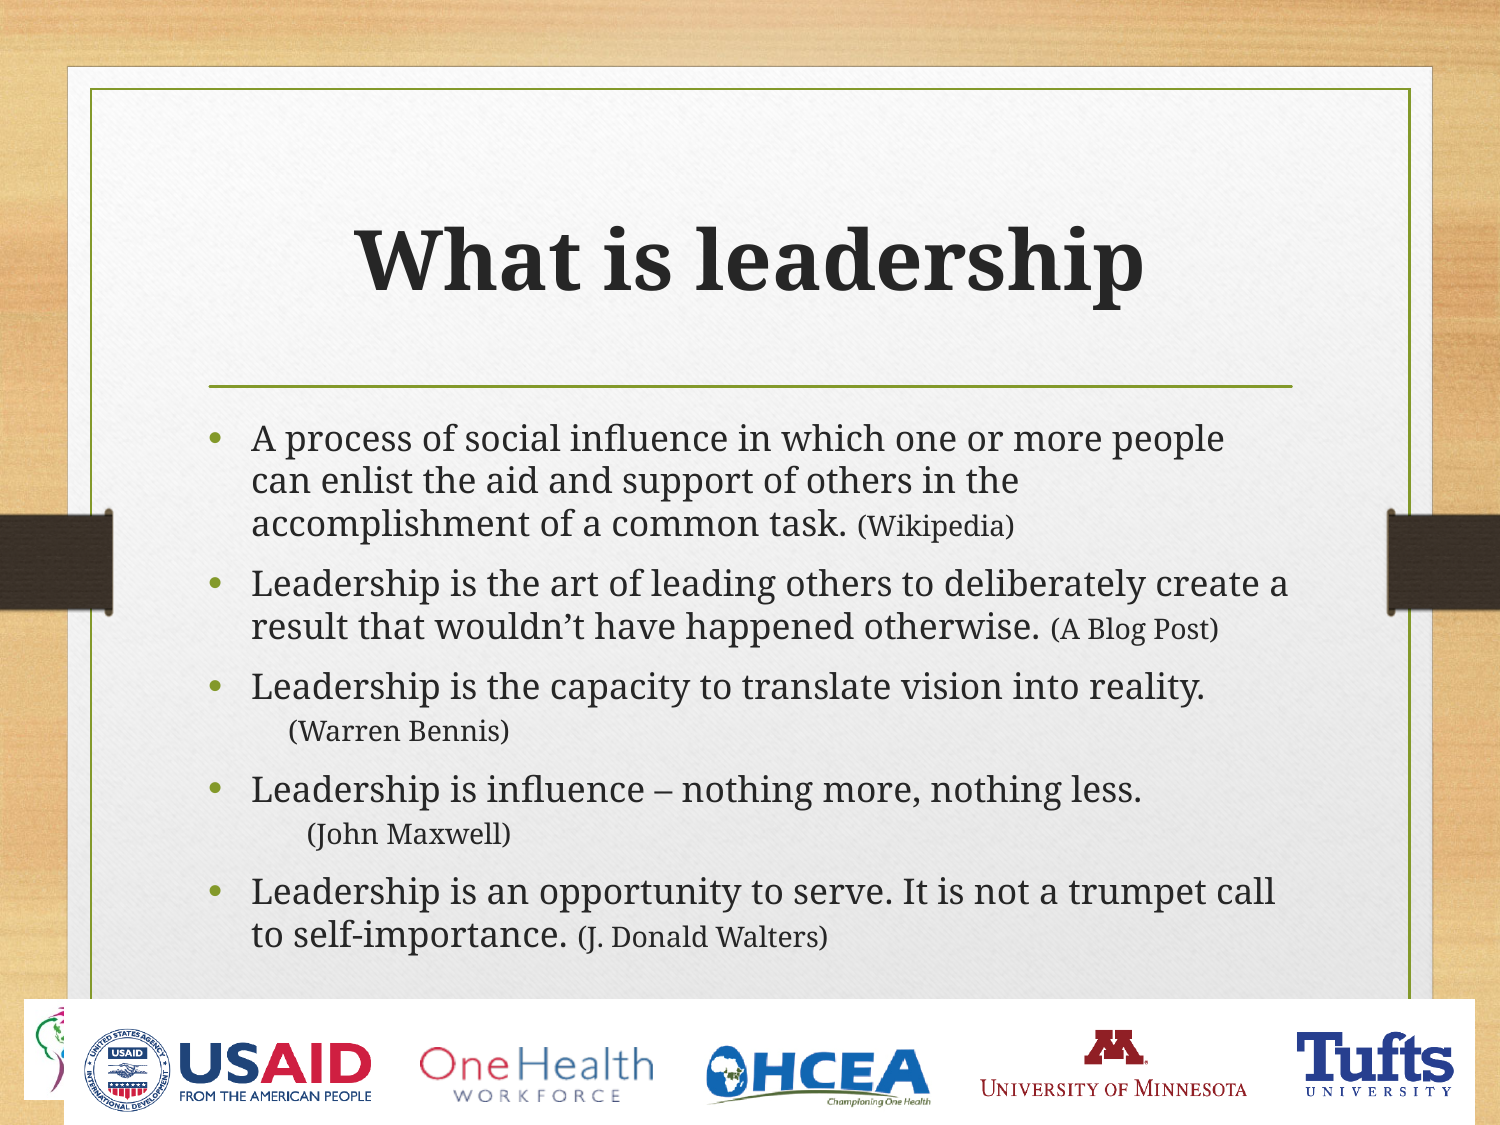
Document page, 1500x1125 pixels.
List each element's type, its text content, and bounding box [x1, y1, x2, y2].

title What is leadership [193, 150, 1309, 365]
list A process of social influence in which one or more people can enlist the aid and support of others in the accomplishment of a common task. (Wikipedia) Leadership is the art of leading others to deliberately create a result that wouldn’t have happened otherwise. (A Blog Post) Leadership is the capacity to translate vision into reality. (Warren Bennis) Leadership is influence – nothing more, nothing less. (John Maxwell) Leadership is an opportunity to serve. It is not a trumpet call to self-importance. (J. Donald Walters) [193, 408, 1309, 974]
picture [0, 0, 1500, 1125]
